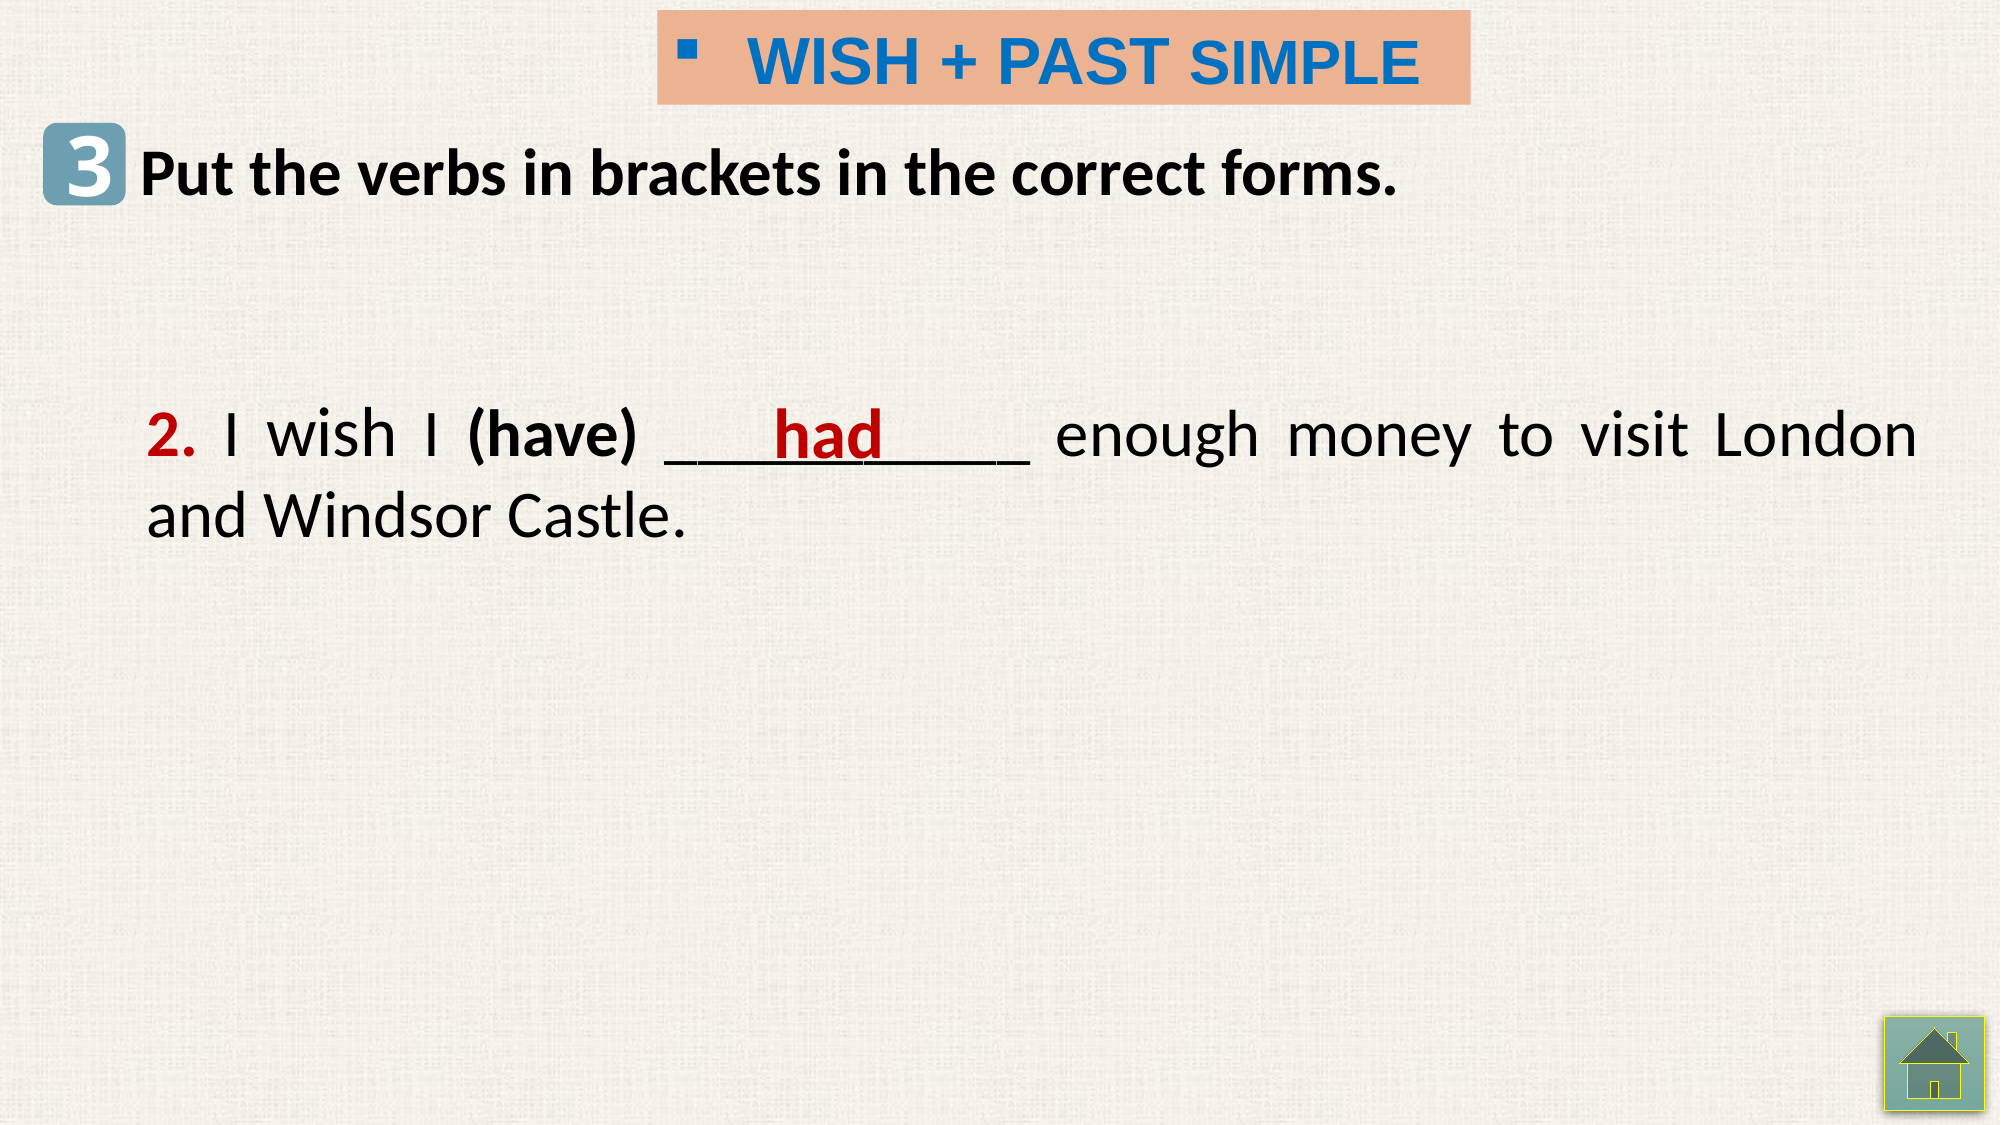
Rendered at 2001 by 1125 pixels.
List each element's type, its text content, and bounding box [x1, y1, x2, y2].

text_box [117, 122, 127, 206]
text_box [42, 123, 51, 205]
text_box WISH + PAST SIMPLE [657, 10, 1471, 105]
text_box Put the verbs in brackets in the correct forms. [125, 121, 1912, 216]
text_box [1884, 1016, 1985, 1111]
text_box 2. I wish I (have) ___________ enough money to visit London and Windsor Castle. [132, 378, 1935, 558]
text_box 3 [51, 106, 117, 221]
text_box had [758, 380, 1089, 497]
